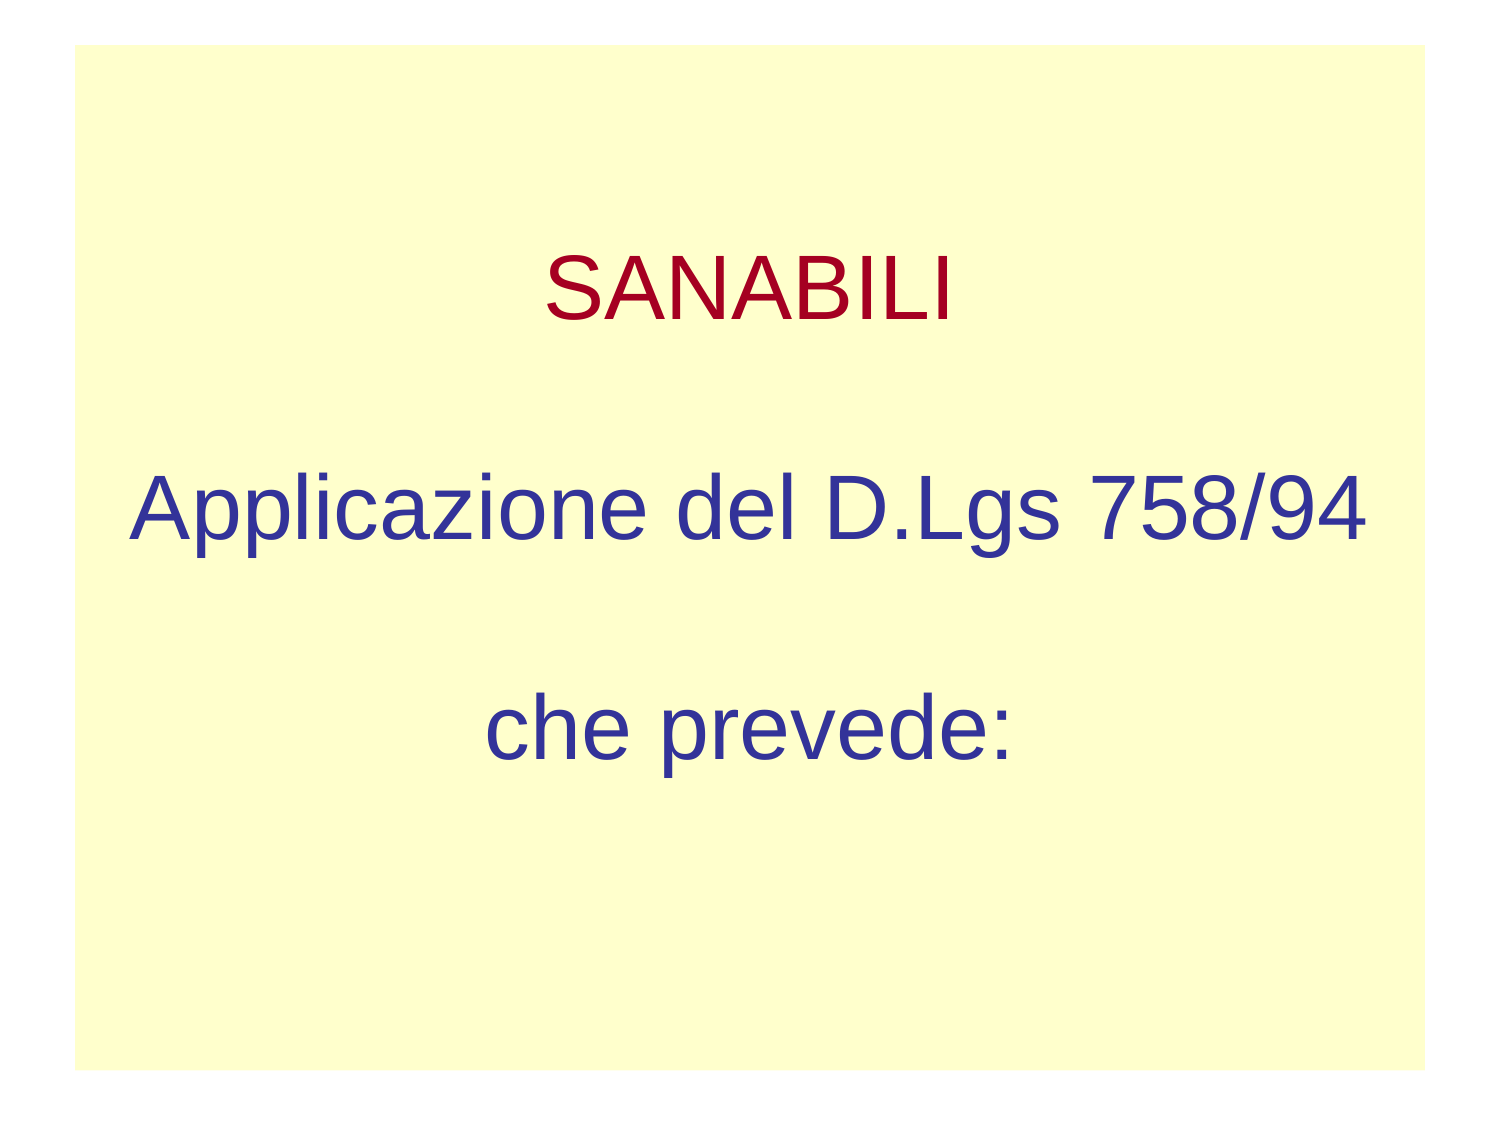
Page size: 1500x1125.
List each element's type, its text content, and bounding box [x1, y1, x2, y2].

title SANABILI Applicazione del D.Lgs 758/94 che prevede: [75, 45, 1425, 1071]
